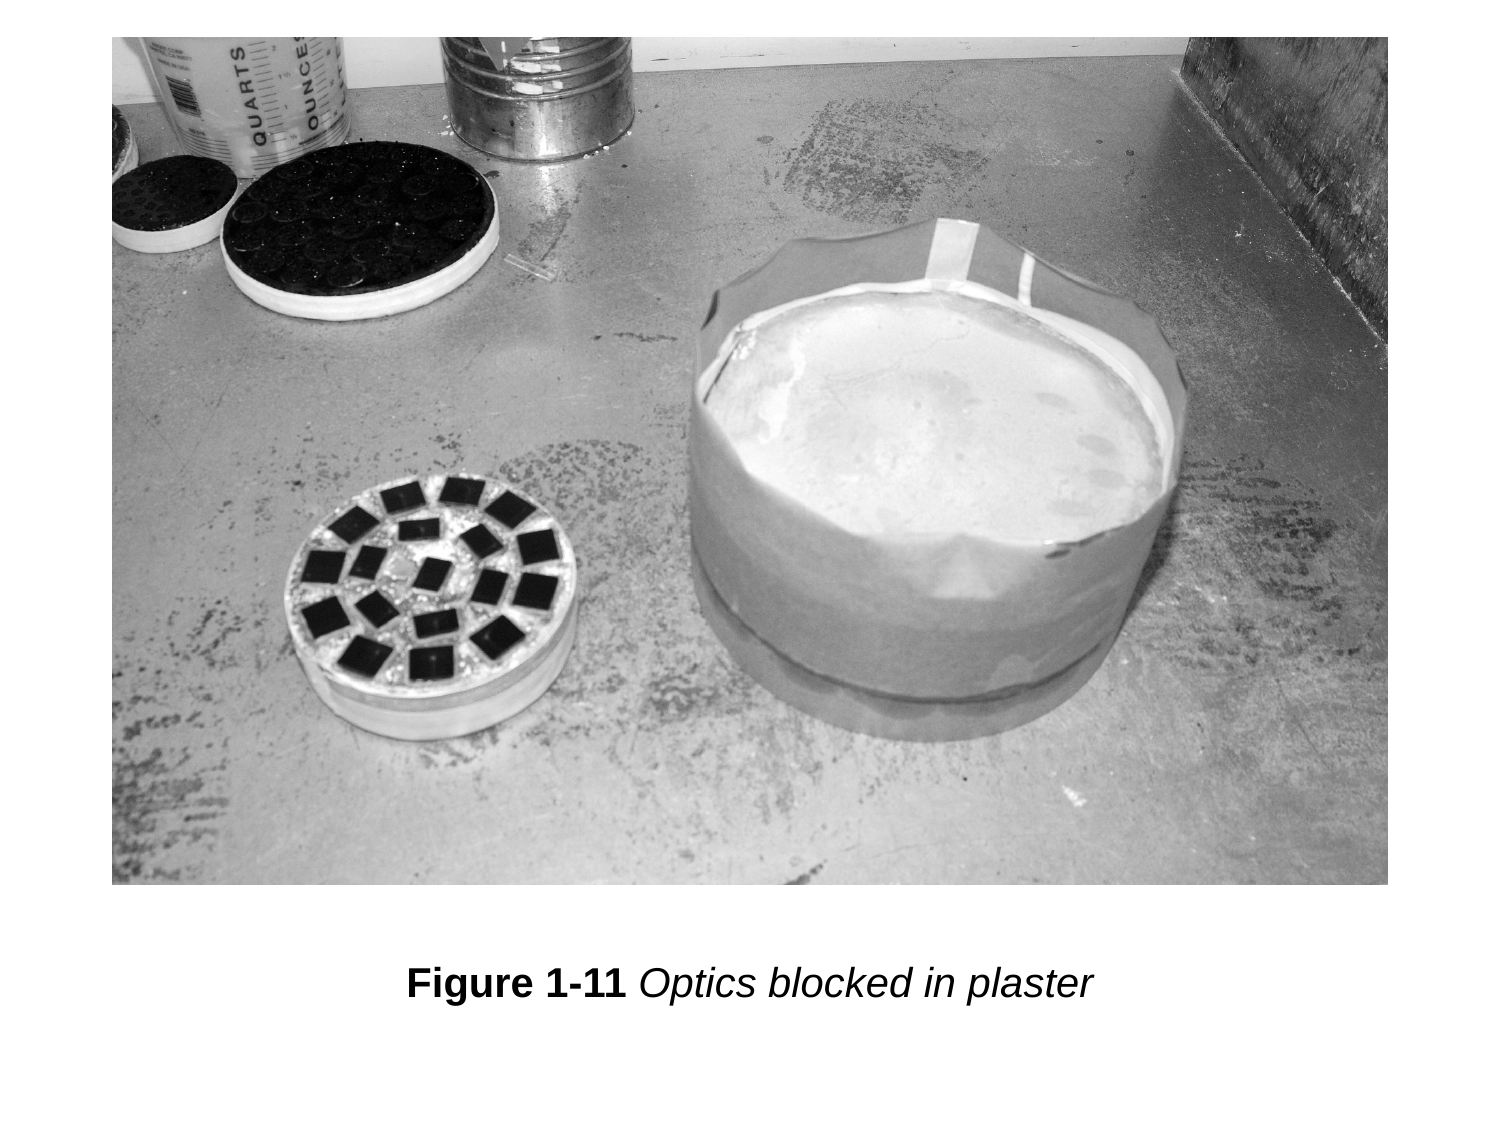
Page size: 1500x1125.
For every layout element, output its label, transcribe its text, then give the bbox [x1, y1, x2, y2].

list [112, 37, 1388, 885]
title Figure 1-11 Optics blocked in plaster [75, 887, 1425, 1075]
